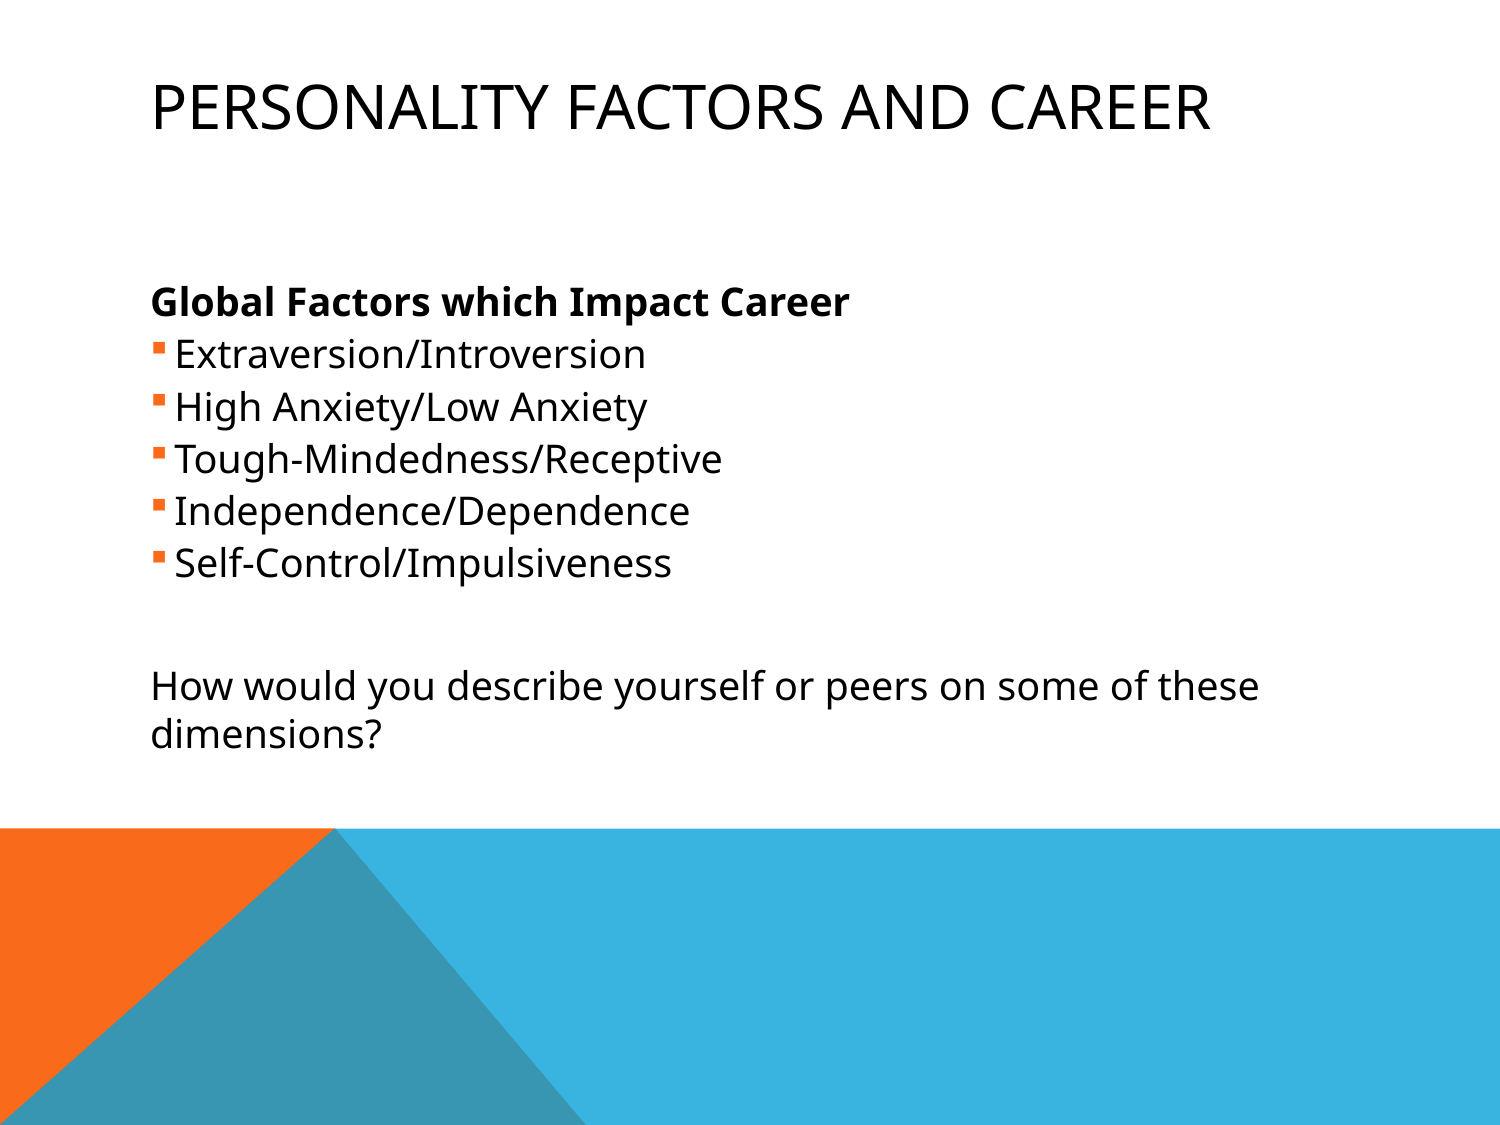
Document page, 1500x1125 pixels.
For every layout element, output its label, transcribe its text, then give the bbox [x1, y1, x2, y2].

title Personality Factors and Career [135, 60, 1369, 150]
list Global Factors which Impact Career Extraversion/Introversion High Anxiety/Low Anxiety Tough-Mindedness/Receptive Independence/Dependence Self-Control/Impulsiveness How would you describe yourself or peers on some of these dimensions? [135, 180, 1369, 768]
